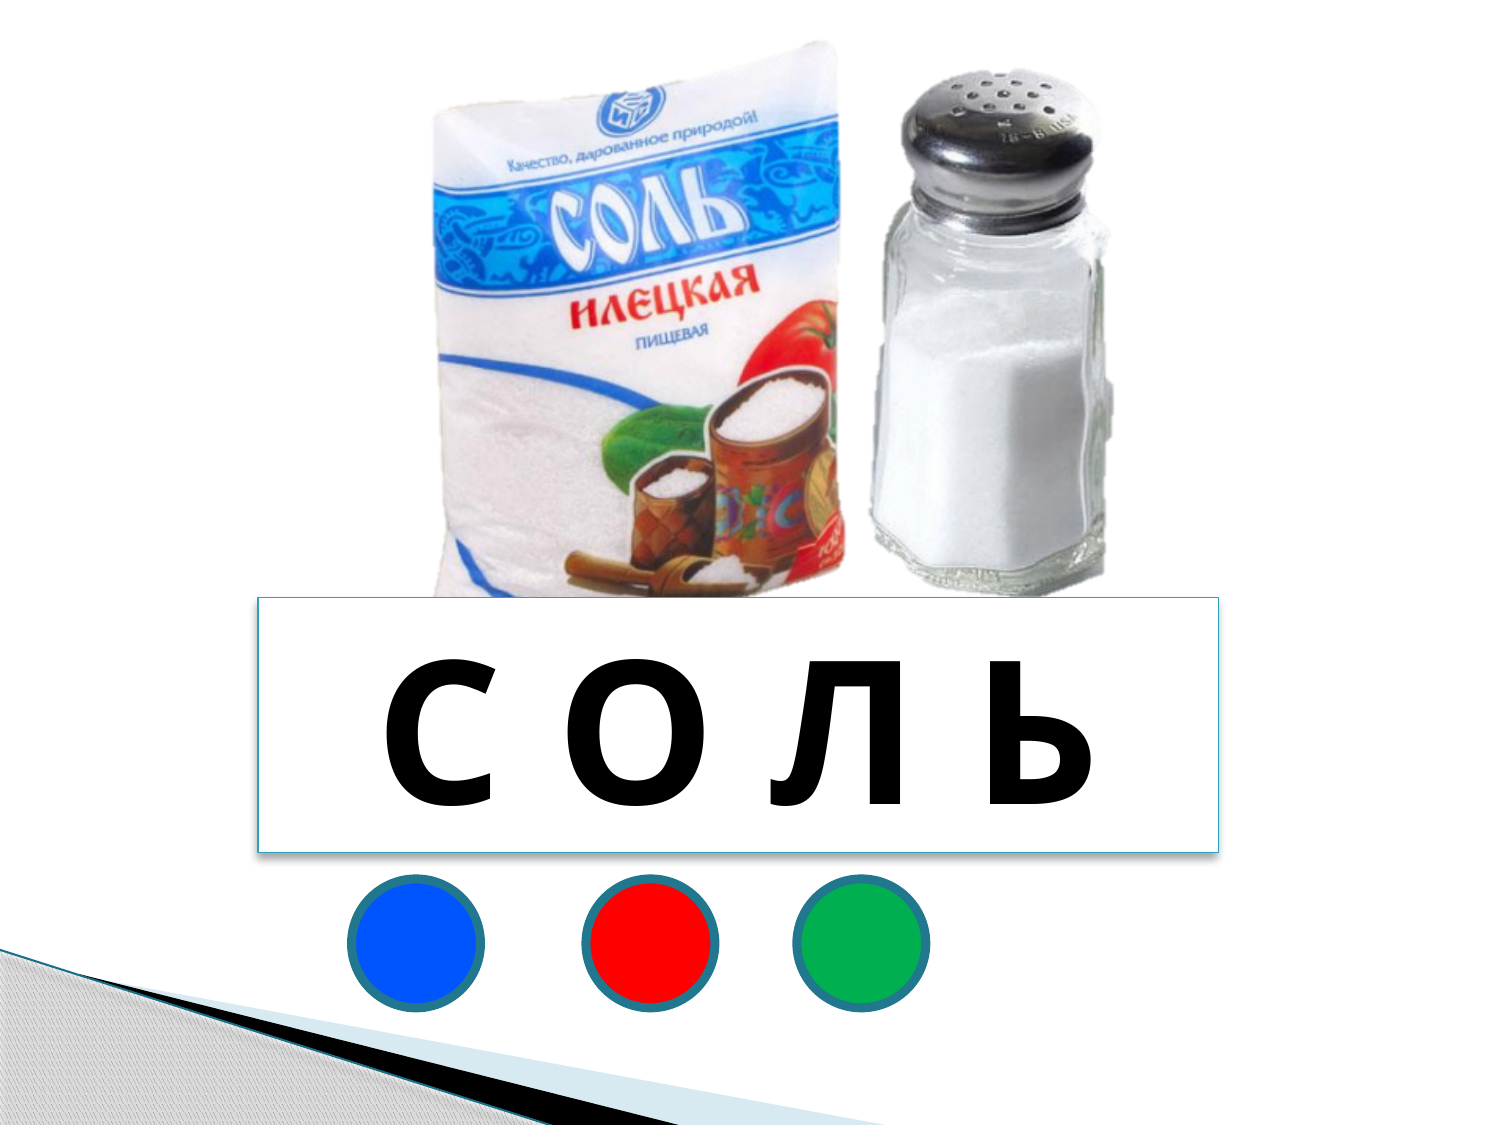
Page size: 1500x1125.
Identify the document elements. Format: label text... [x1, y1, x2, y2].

picture [421, 34, 1337, 669]
text_box [792, 874, 931, 1013]
text_box [581, 874, 720, 1013]
text_box [347, 874, 485, 1013]
text_box С О Л Ь [257, 597, 1219, 853]
